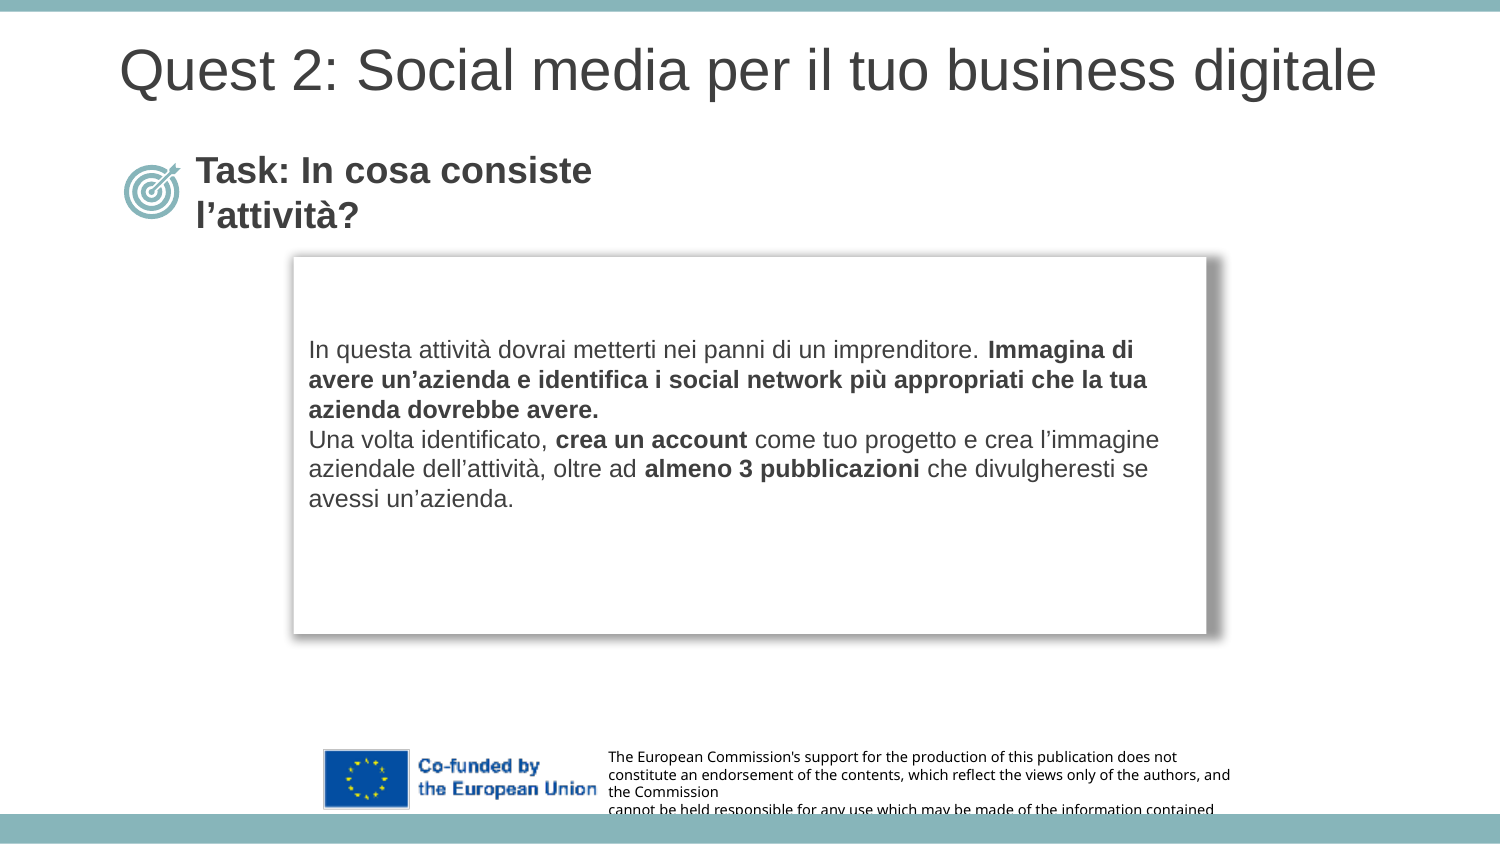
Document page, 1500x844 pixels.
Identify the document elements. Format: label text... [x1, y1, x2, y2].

list Quest 2: Social media per il tuo business digitale [0, 20, 1500, 115]
text_box Task: In cosa consiste l’attività? [180, 168, 715, 215]
text_box [123, 162, 180, 220]
picture [322, 748, 618, 811]
text_box In questa attività dovrai metterti nei panni di un imprenditore. Immagina di avere un’azienda e identifica i social network più appropriati che la tua azienda dovrebbe avere. Una volta identificato, crea un account come tuo progetto e crea l’immagine aziendale dell’attività, oltre ad almeno 3 pubblicazioni che divulgheresti se avessi un’azienda. [293, 257, 1207, 634]
